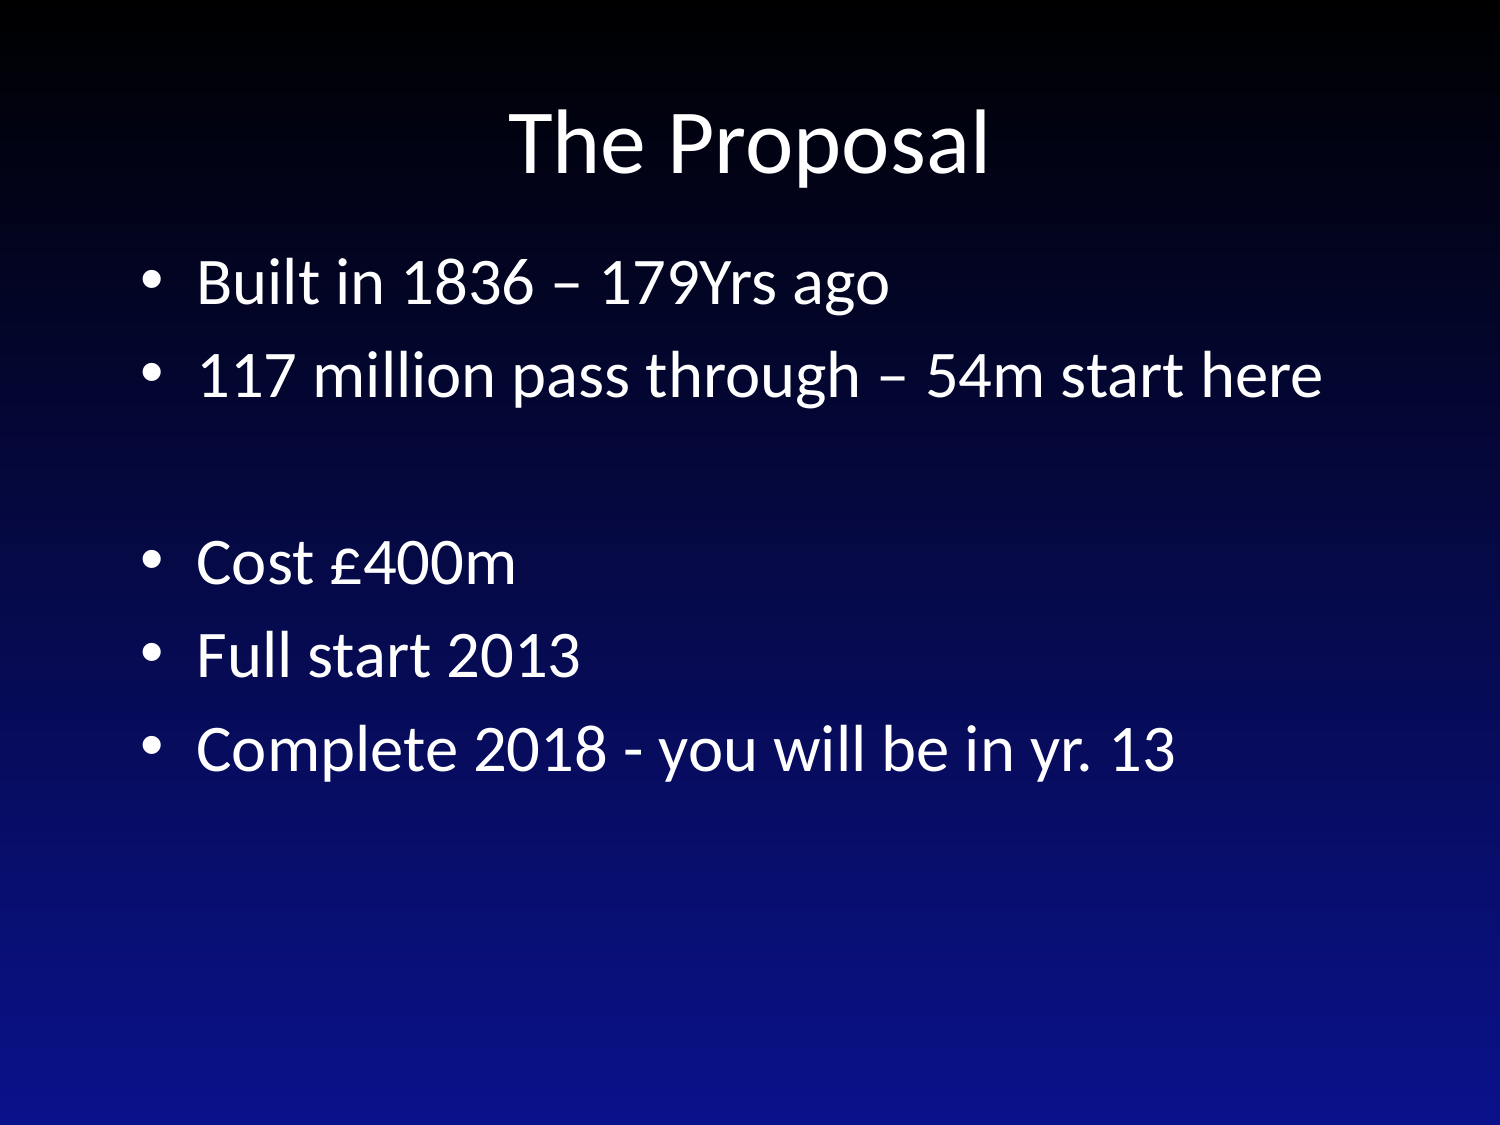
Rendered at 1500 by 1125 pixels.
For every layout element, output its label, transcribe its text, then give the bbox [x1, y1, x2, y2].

list [762, 262, 1425, 622]
title The Proposal [75, 42, 1425, 231]
list Built in 1836 – 179Yrs ago 117 million pass through – 54m start here Cost £400m Full start 2013 Complete 2018 - you will be in yr. 13 [125, 230, 1353, 973]
